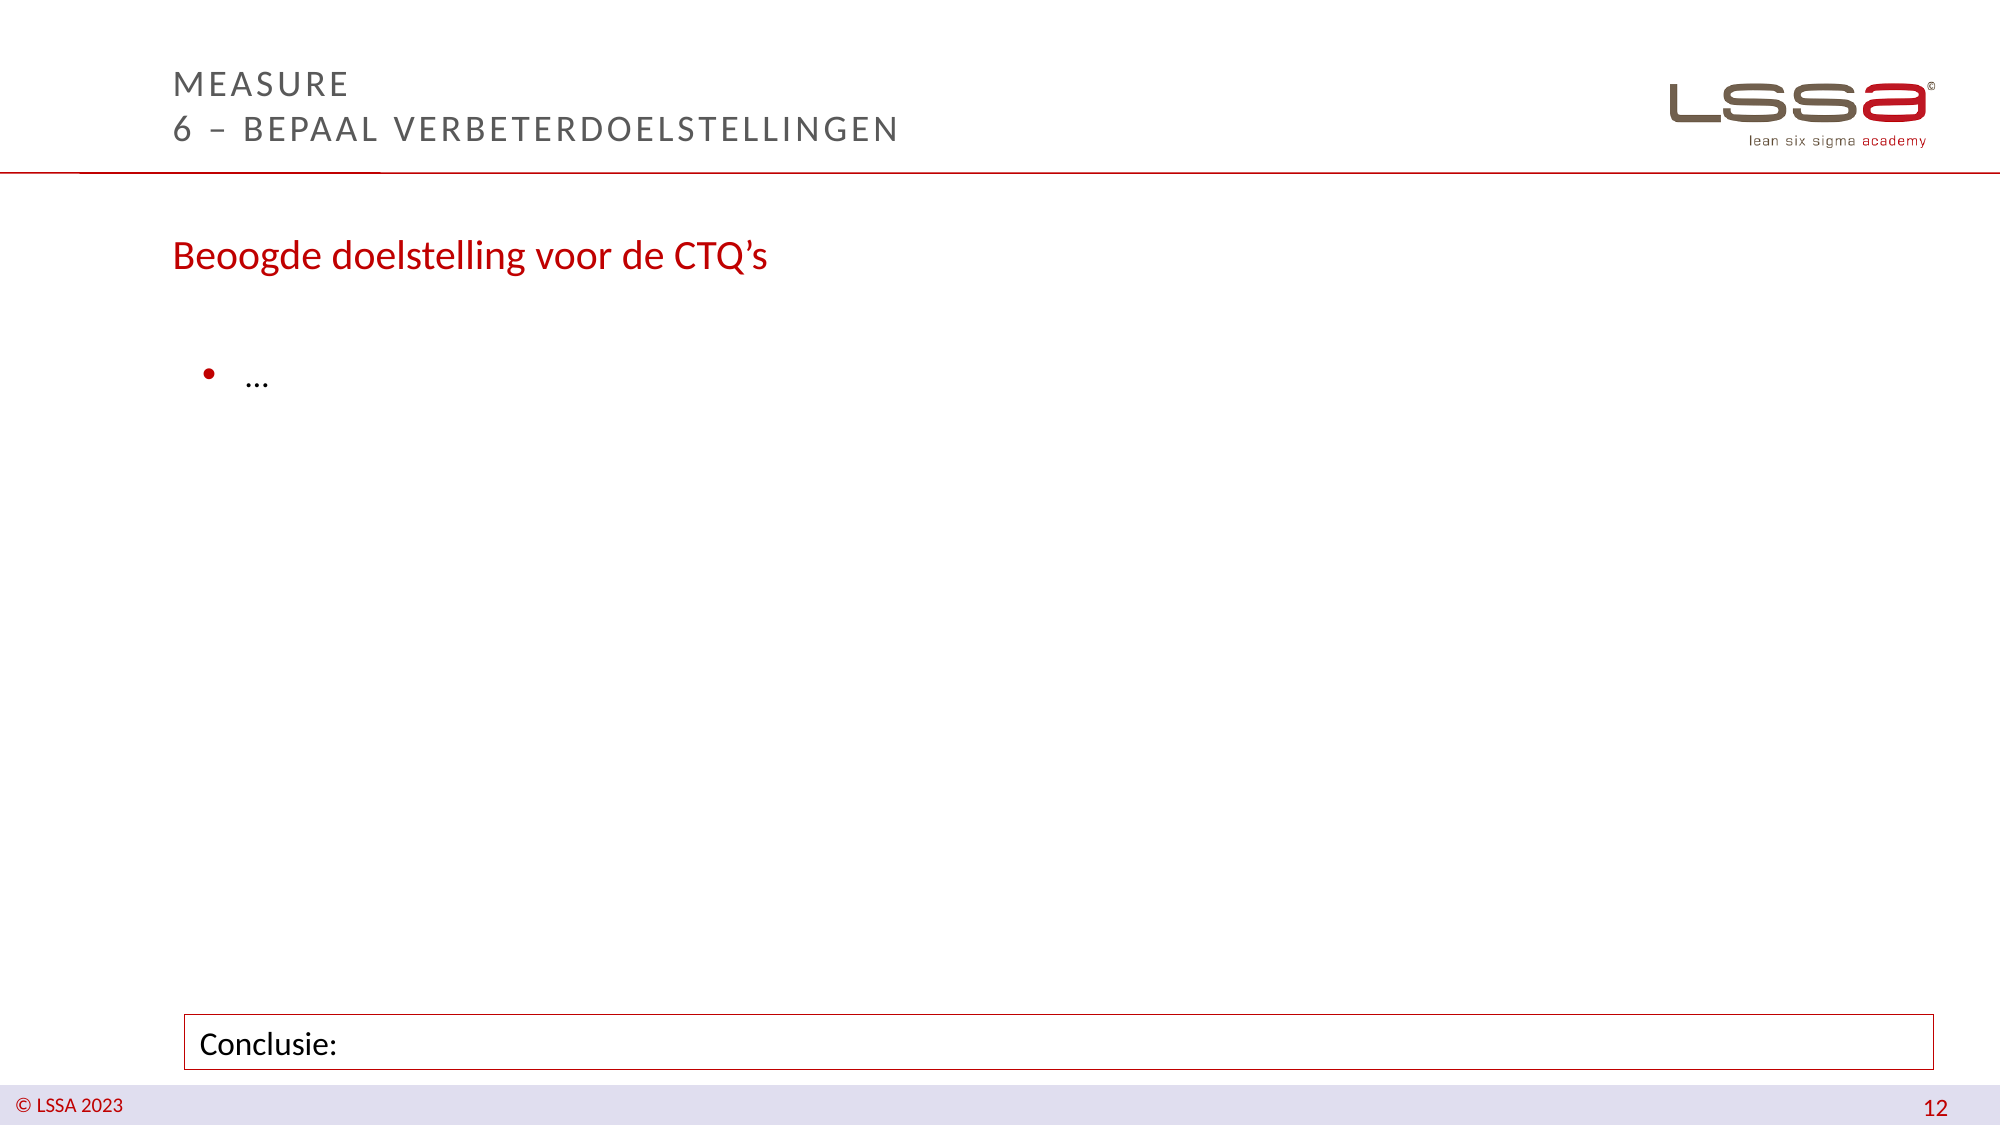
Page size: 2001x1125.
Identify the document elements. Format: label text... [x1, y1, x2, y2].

text_box Conclusie: [184, 1014, 1934, 1070]
title MEASURE 6 – Bepaal verbeterdoelstellingen [157, 54, 1575, 154]
picture [0, 1085, 2000, 1125]
list Beoogde doelstelling voor de CTQ’s … [157, 220, 1890, 1049]
picture [1670, 80, 1936, 148]
